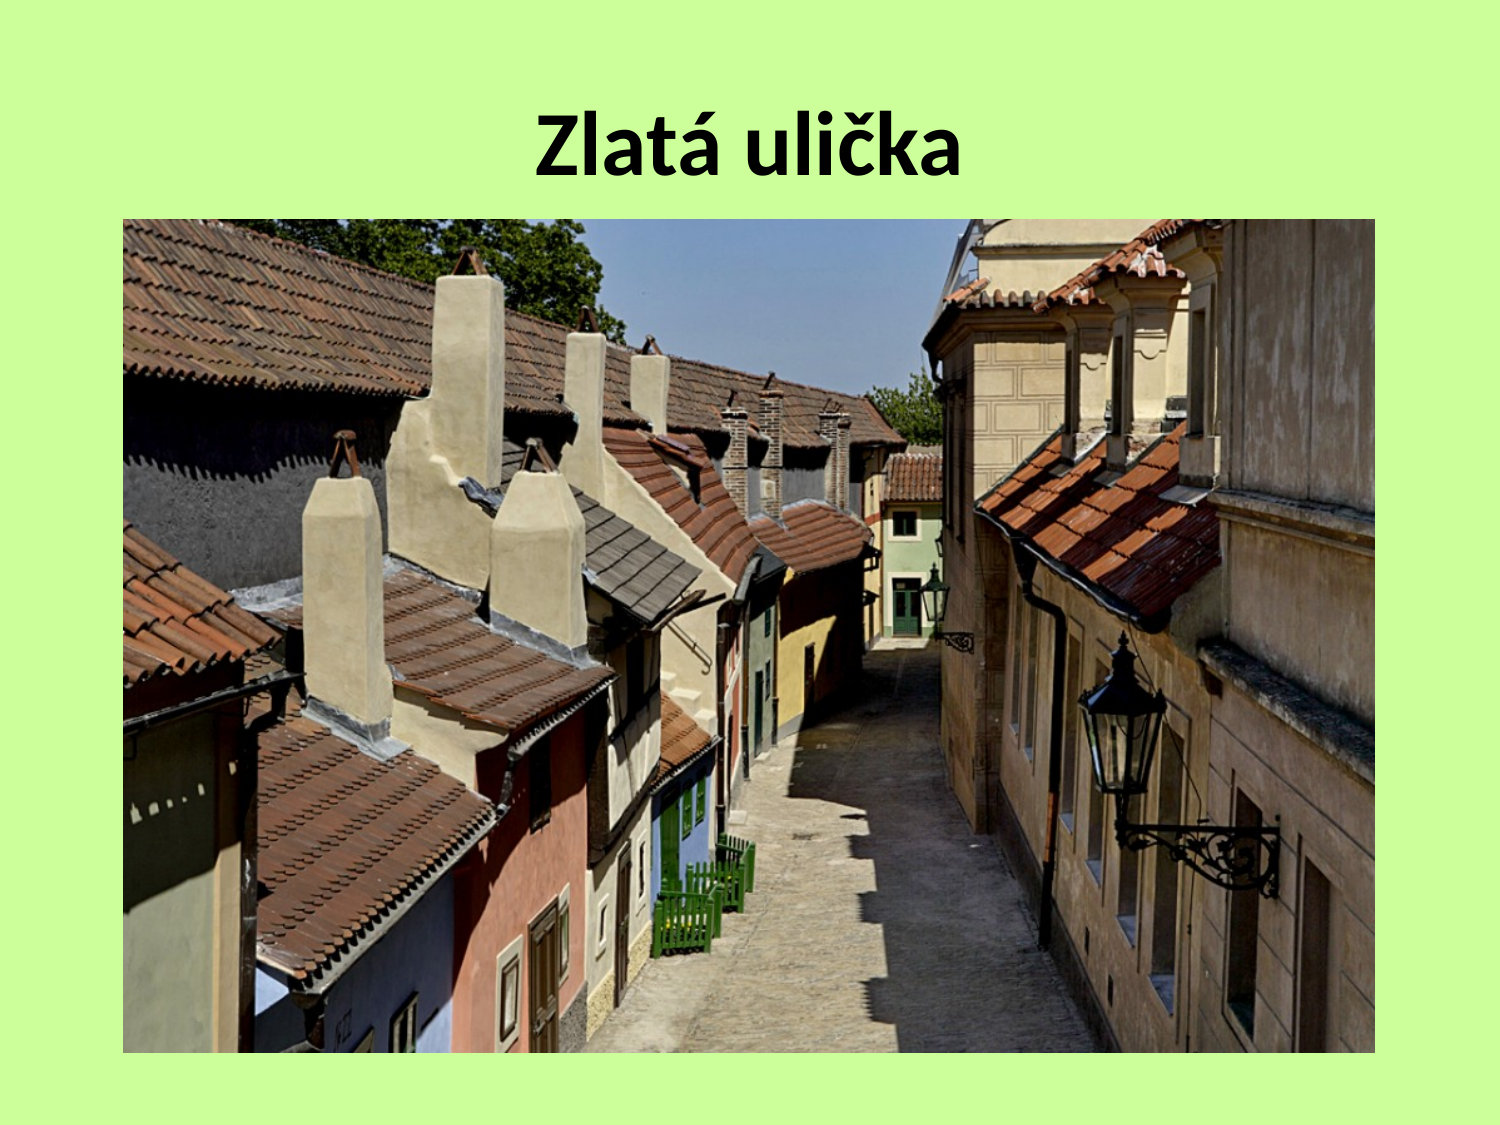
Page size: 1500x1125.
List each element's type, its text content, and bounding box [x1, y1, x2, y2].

picture [123, 219, 1375, 1053]
title Zlatá ulička [75, 45, 1425, 233]
